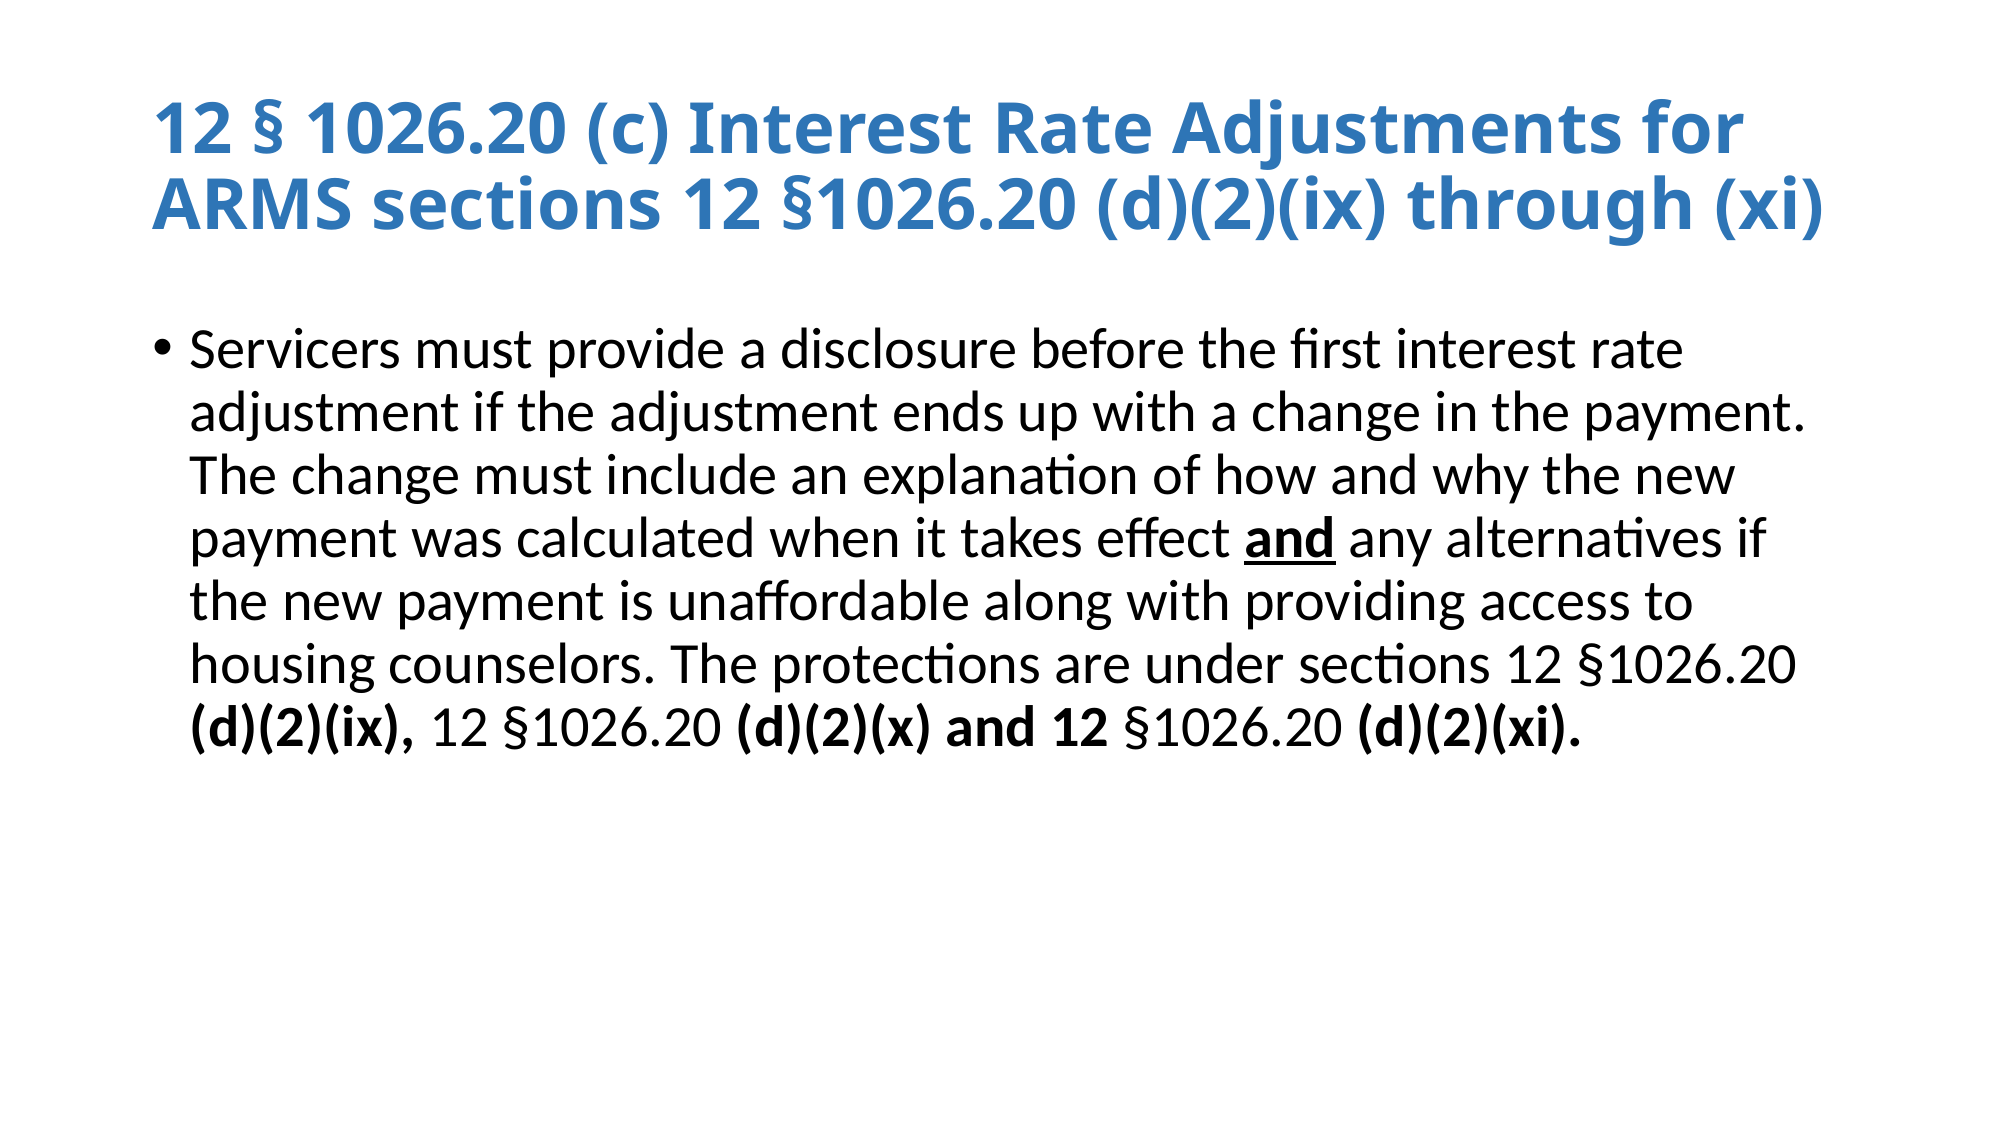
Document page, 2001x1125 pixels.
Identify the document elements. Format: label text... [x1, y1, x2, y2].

list Servicers must provide a disclosure before the first interest rate adjustment if the adjustment ends up with a change in the payment. The change must include an explanation of how and why the new payment was calculated when it takes effect and any alternatives if the new payment is unaffordable along with providing access to housing counselors. The protections are under sections 12 §1026.20 (d)(2)(ix), 12 §1026.20 (d)(2)(x) and 12 §1026.20 (d)(2)(xi). [137, 310, 1863, 1025]
title 12 § 1026.20 (c) Interest Rate Adjustments for ARMS sections 12 §1026.20 (d)(2)(ix) through (xi) [137, 59, 1863, 278]
